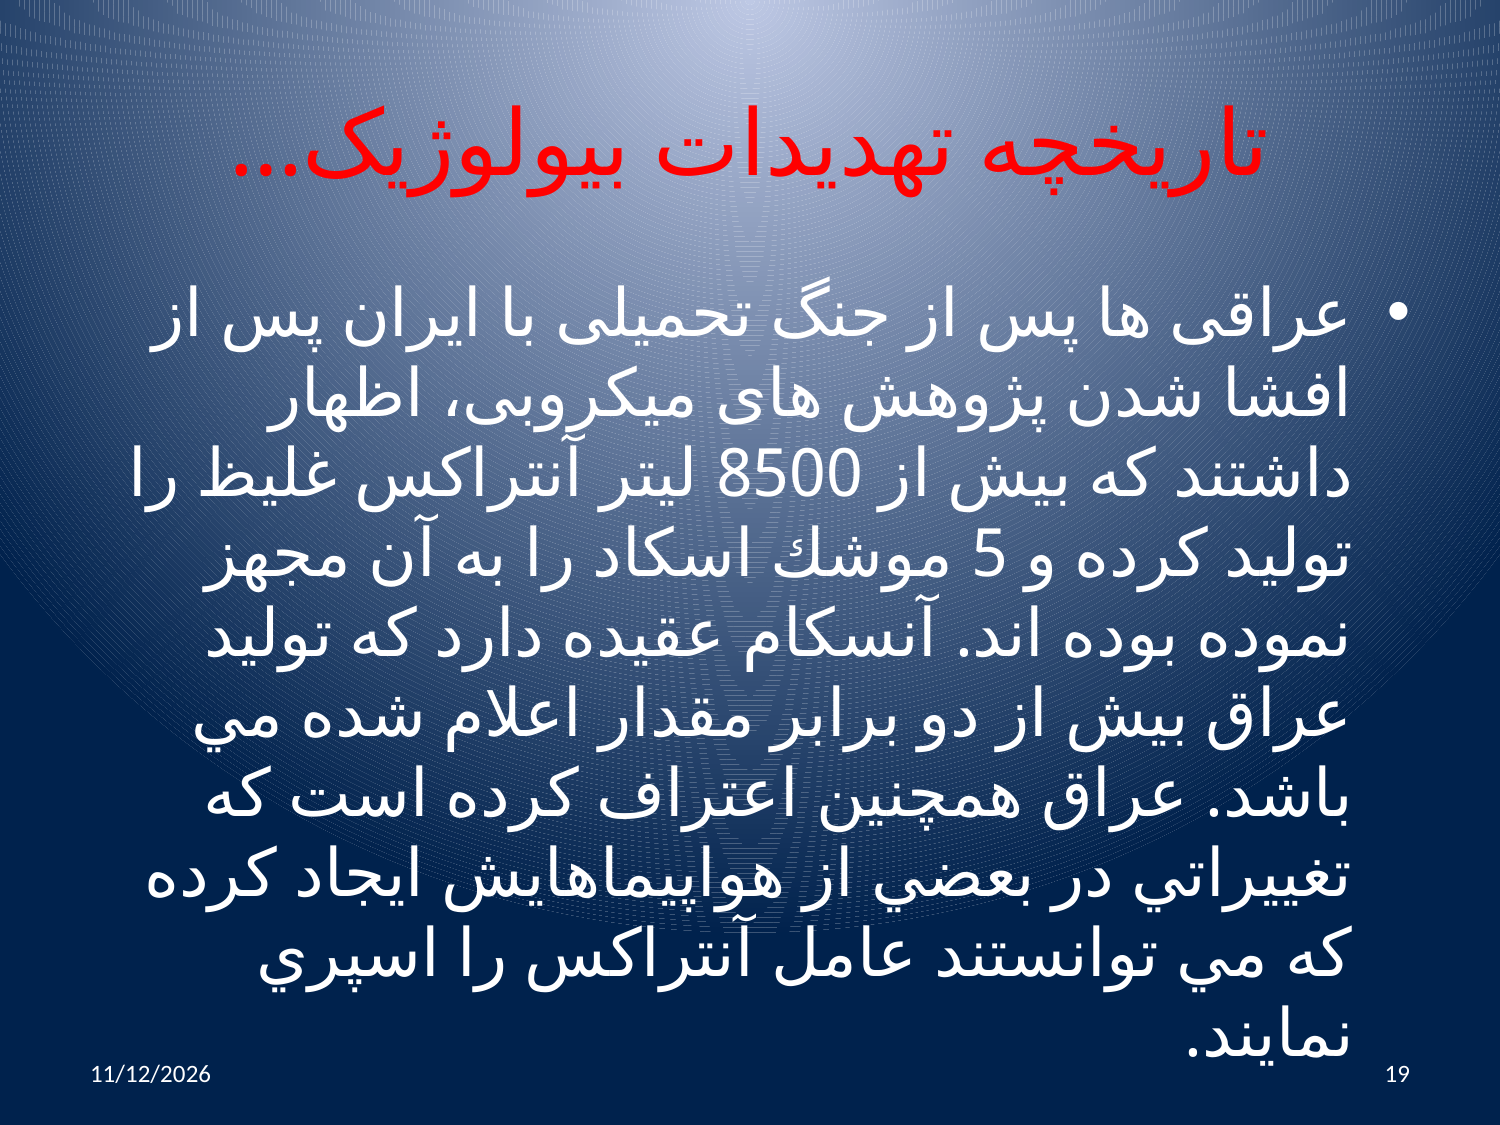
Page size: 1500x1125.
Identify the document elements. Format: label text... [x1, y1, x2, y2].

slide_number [75, 1042, 425, 1103]
list عراقی ها پس از جنگ تحمیلی با ایران پس از افشا شدن پژوهش های میکروبی، اظهار داشتند كه بيش از 8500 ليتر آنتراكس غليظ را توليد كرده و 5 موشك اسكاد را به آن مجهز نموده بوده اند. آنسكام عقيده دارد كه توليد عراق بيش از دو برابر مقدار اعلام شده مي باشد. عراق همچنين اعتراف كرده است كه تغييراتي در بعضي از هواپيماهايش ايجاد كرده كه مي توانستند عامل آنتراكس را اسپري نمايند. [75, 262, 1425, 1005]
title …تاریخچه تهدیدات بیولوژیک [75, 45, 1425, 233]
slide_number 19 [1074, 1042, 1425, 1103]
